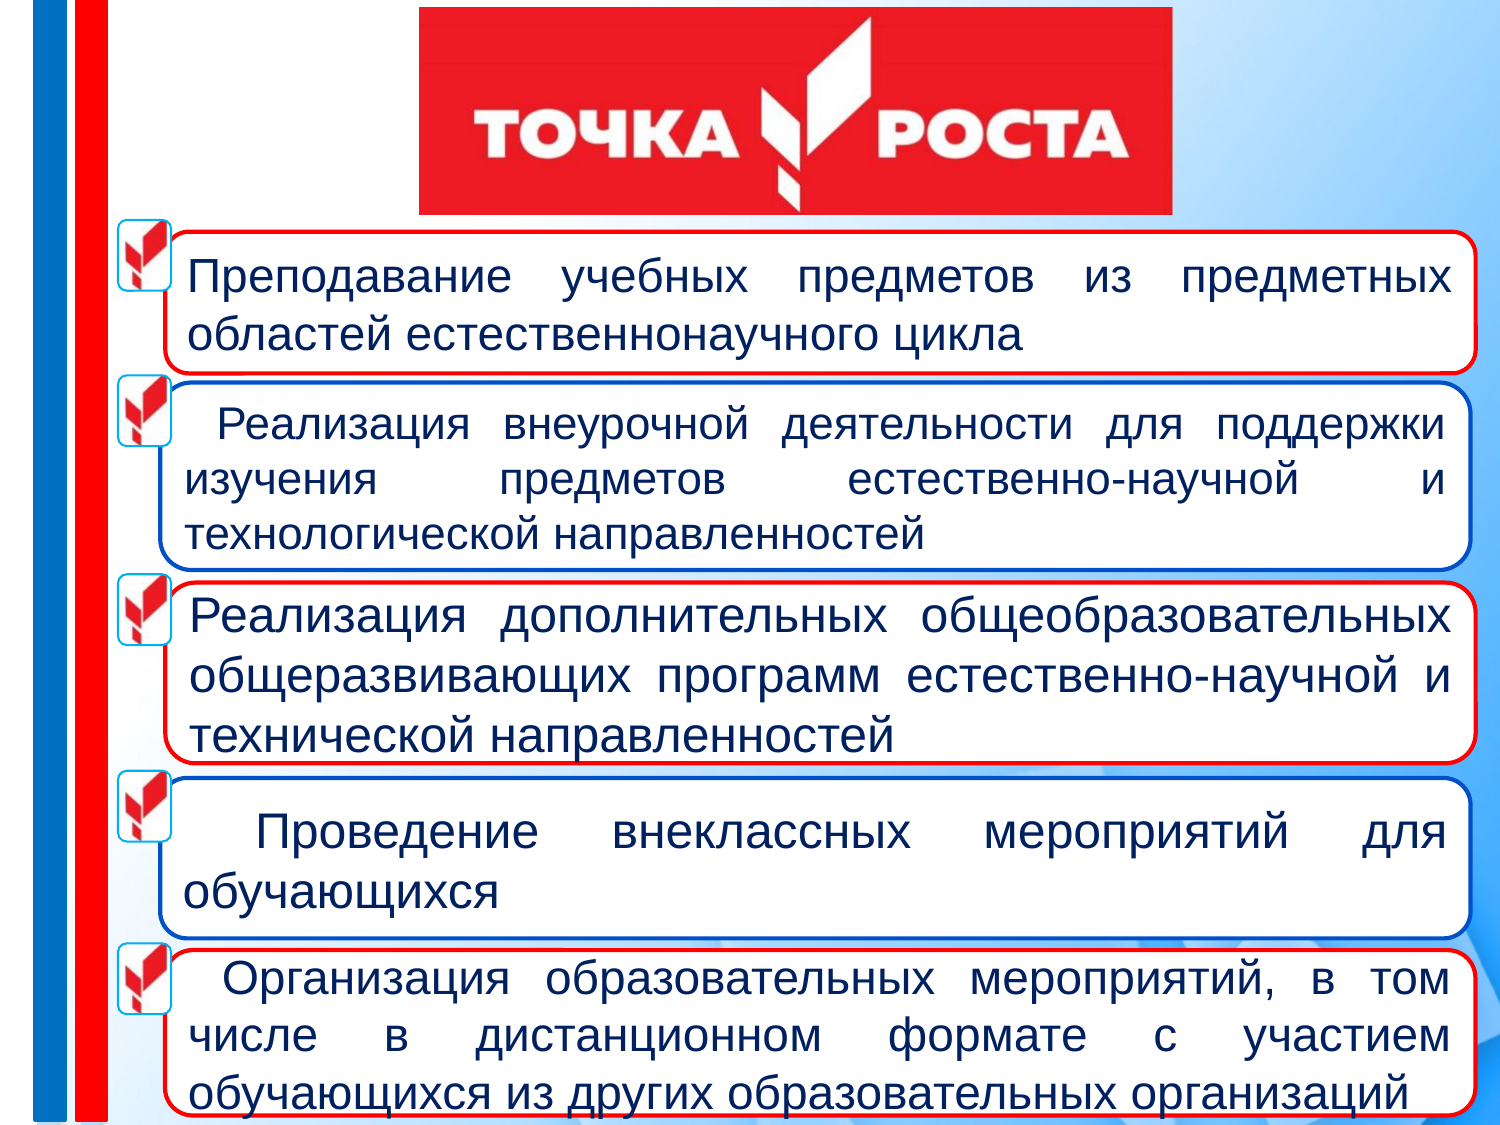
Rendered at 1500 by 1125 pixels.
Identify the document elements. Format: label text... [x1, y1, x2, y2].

text_box Реализация внеурочной деятельности для поддержки изучения предметов естественно-научной и технологической направленностей [158, 380, 1473, 573]
text_box Реализация дополнительных общеобразовательных общеразвивающих программ естественно-научной и технической направленностей [163, 580, 1478, 766]
text_box Преподавание учебных предметов из предметных областей естественнонаучного цикла [163, 229, 1478, 376]
text_box Проведение внеклассных мероприятий для обучающихся [158, 775, 1473, 941]
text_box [0, 0, 107, 1125]
picture [107, 0, 1500, 1125]
text_box [115, 768, 174, 844]
text_box [115, 941, 174, 1017]
text_box Организация образовательных мероприятий, в том числе в дистанционном формате с участием обучающихся из других образовательных организаций [162, 947, 1478, 1118]
text_box [115, 572, 174, 648]
text_box [115, 217, 174, 293]
text_box [115, 373, 174, 449]
